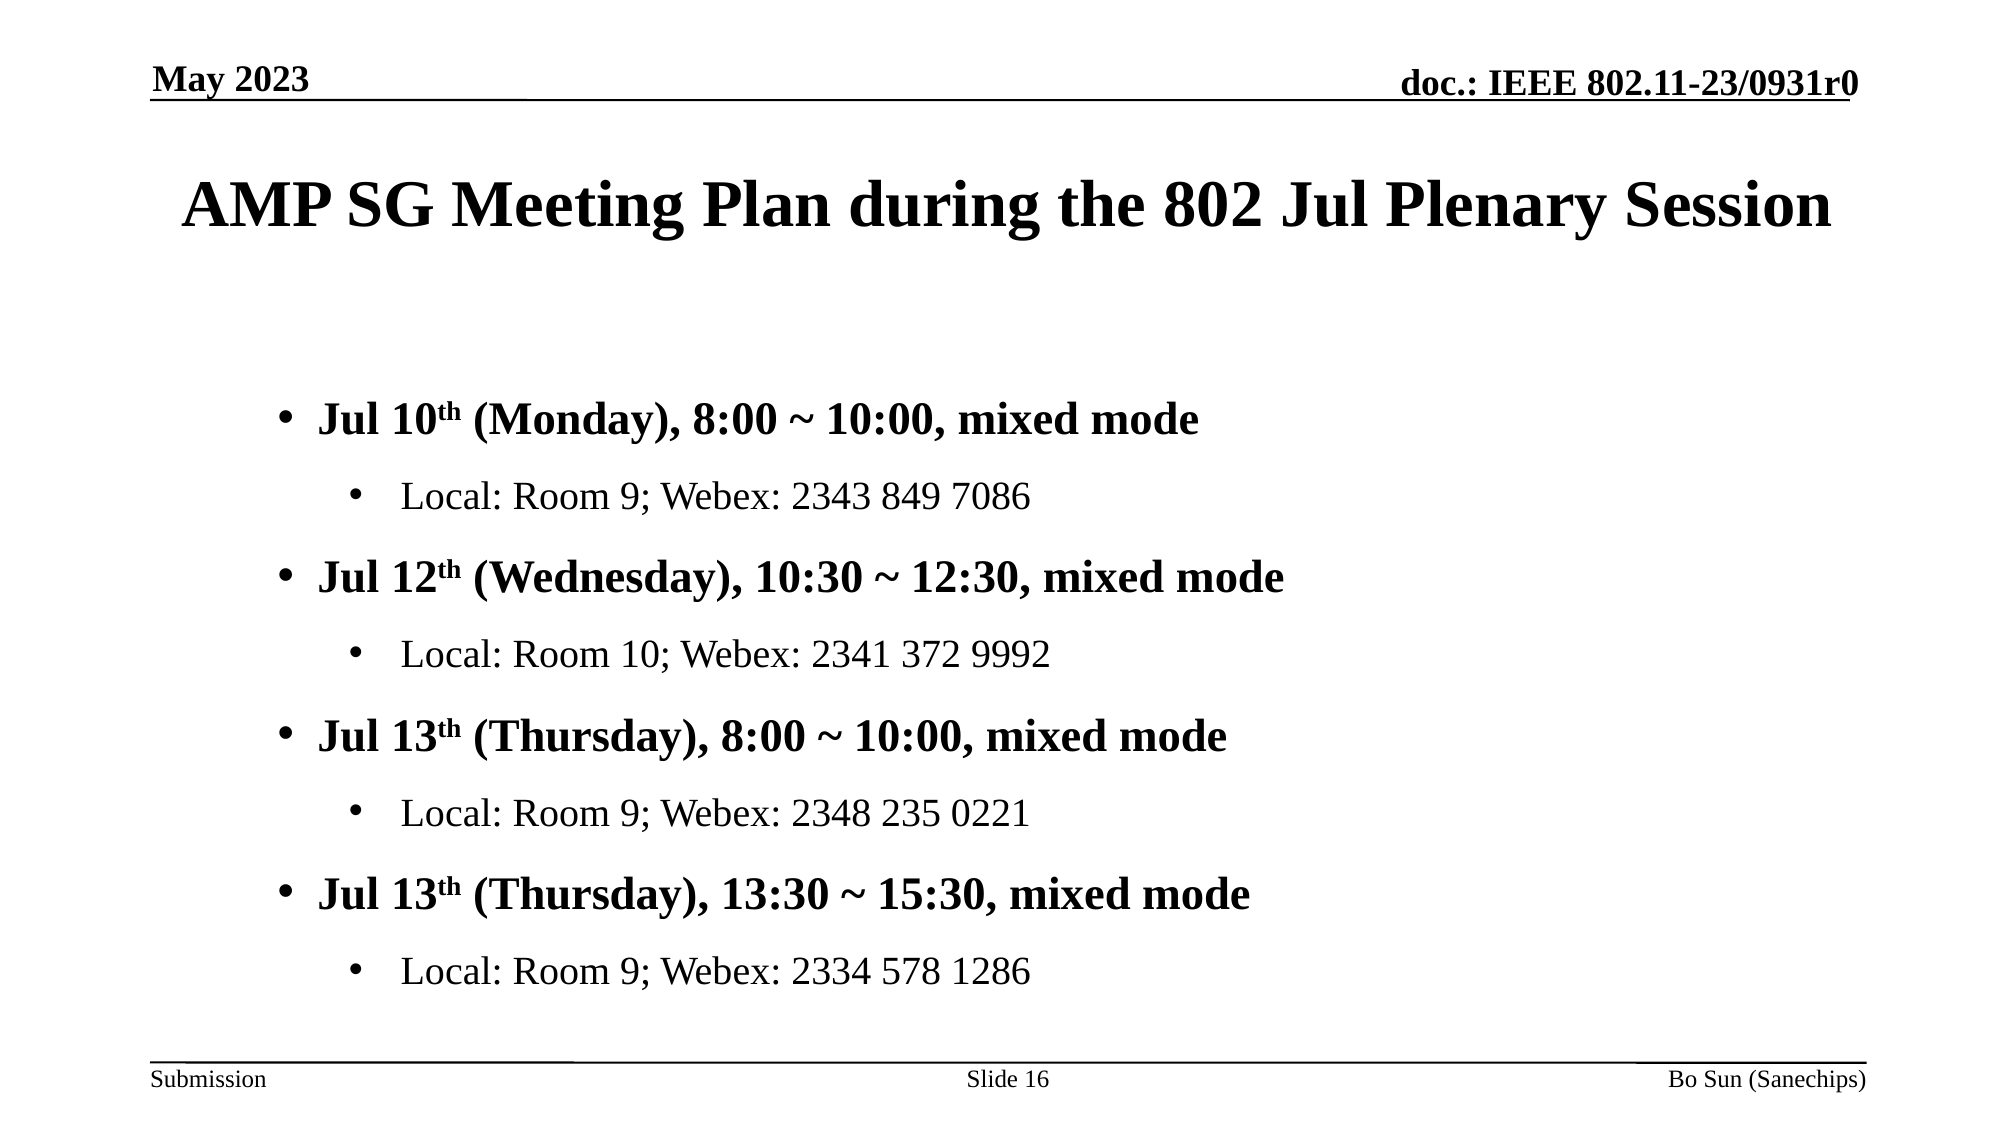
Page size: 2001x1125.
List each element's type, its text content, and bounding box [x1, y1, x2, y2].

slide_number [152, 54, 563, 100]
slide_number Slide 16 [949, 1061, 1067, 1123]
title AMP SG Meeting Plan during the 802 Jul Plenary Session [114, 112, 1903, 288]
footer Bo Sun (Sanechips) [1169, 1061, 1867, 1093]
text_box Jul 10th (Monday), 8:00 ~ 10:00, mixed mode Local: Room 9; Webex: 2343 849 7086 Jul 12th (Wednesday), 10:30 ~ 12:30, mixed mode Local: Room 10; Webex: 2341 372 9992 Jul 13th (Thursday), 8:00 ~ 10:00, mixed mode Local: Room 9; Webex: 2348 235 0221 Jul 13th (Thursday), 13:30 ~ 15:30, mixed mode Local: Room 9; Webex: 2334 578 1286 [262, 369, 1763, 1000]
